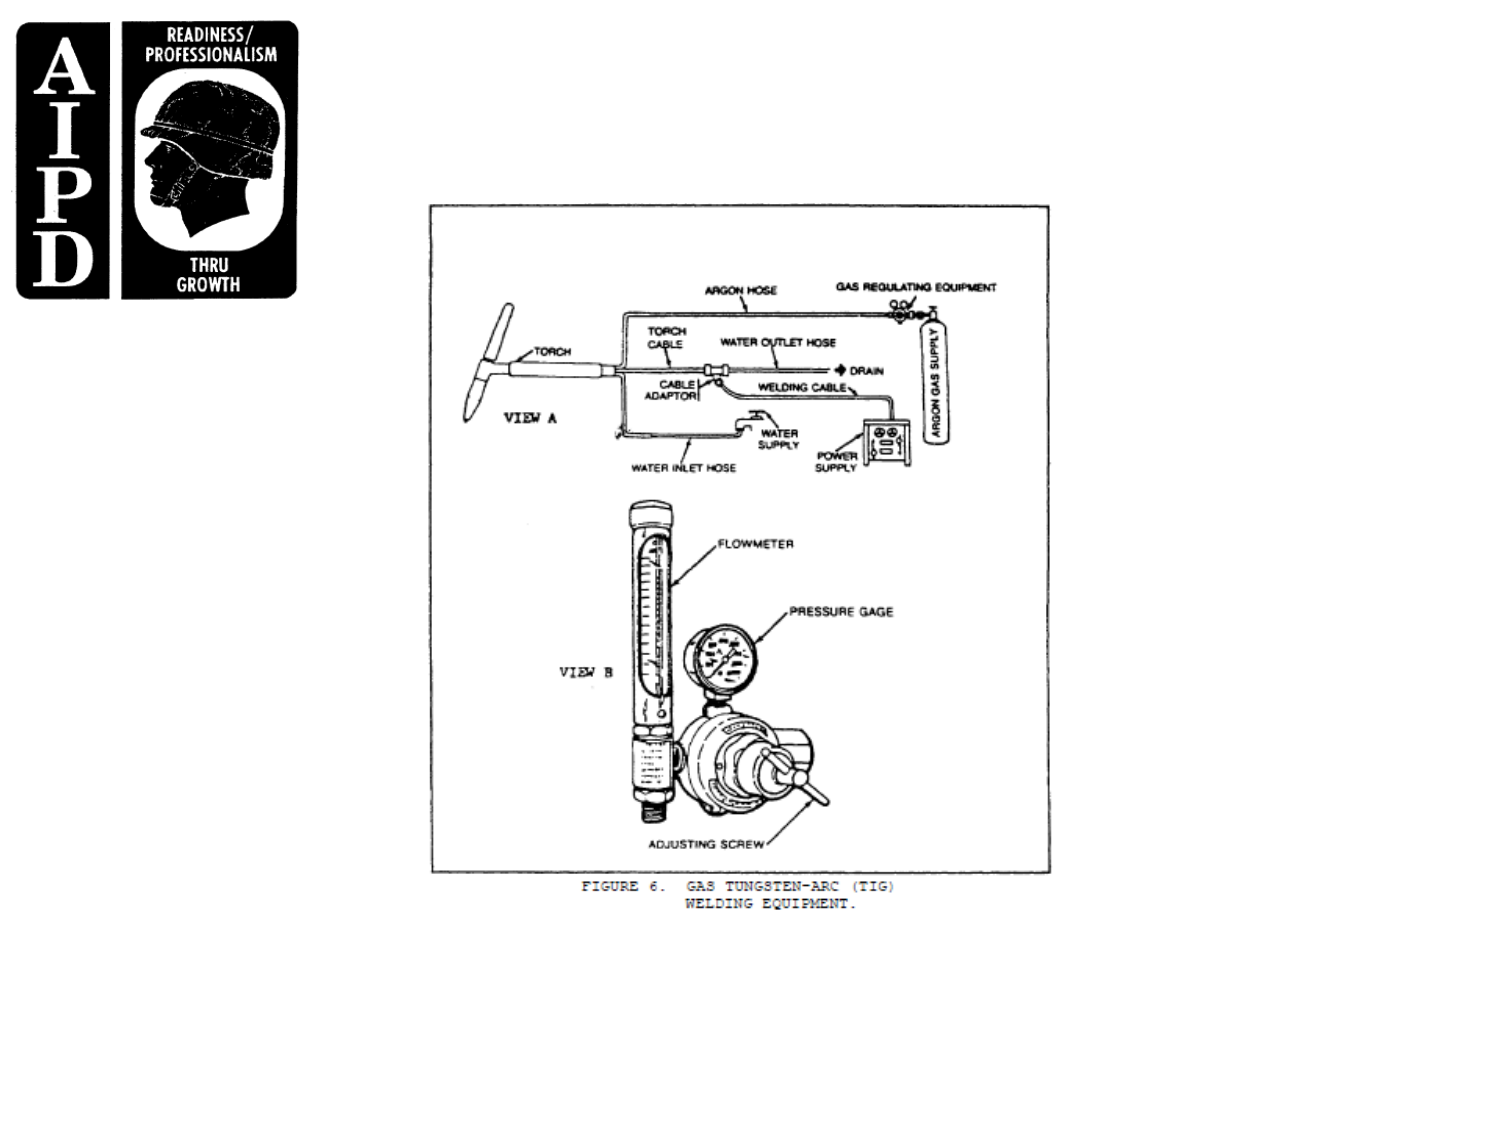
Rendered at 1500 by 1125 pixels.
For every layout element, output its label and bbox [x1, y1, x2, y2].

picture [0, 12, 326, 313]
picture [409, 203, 1091, 923]
